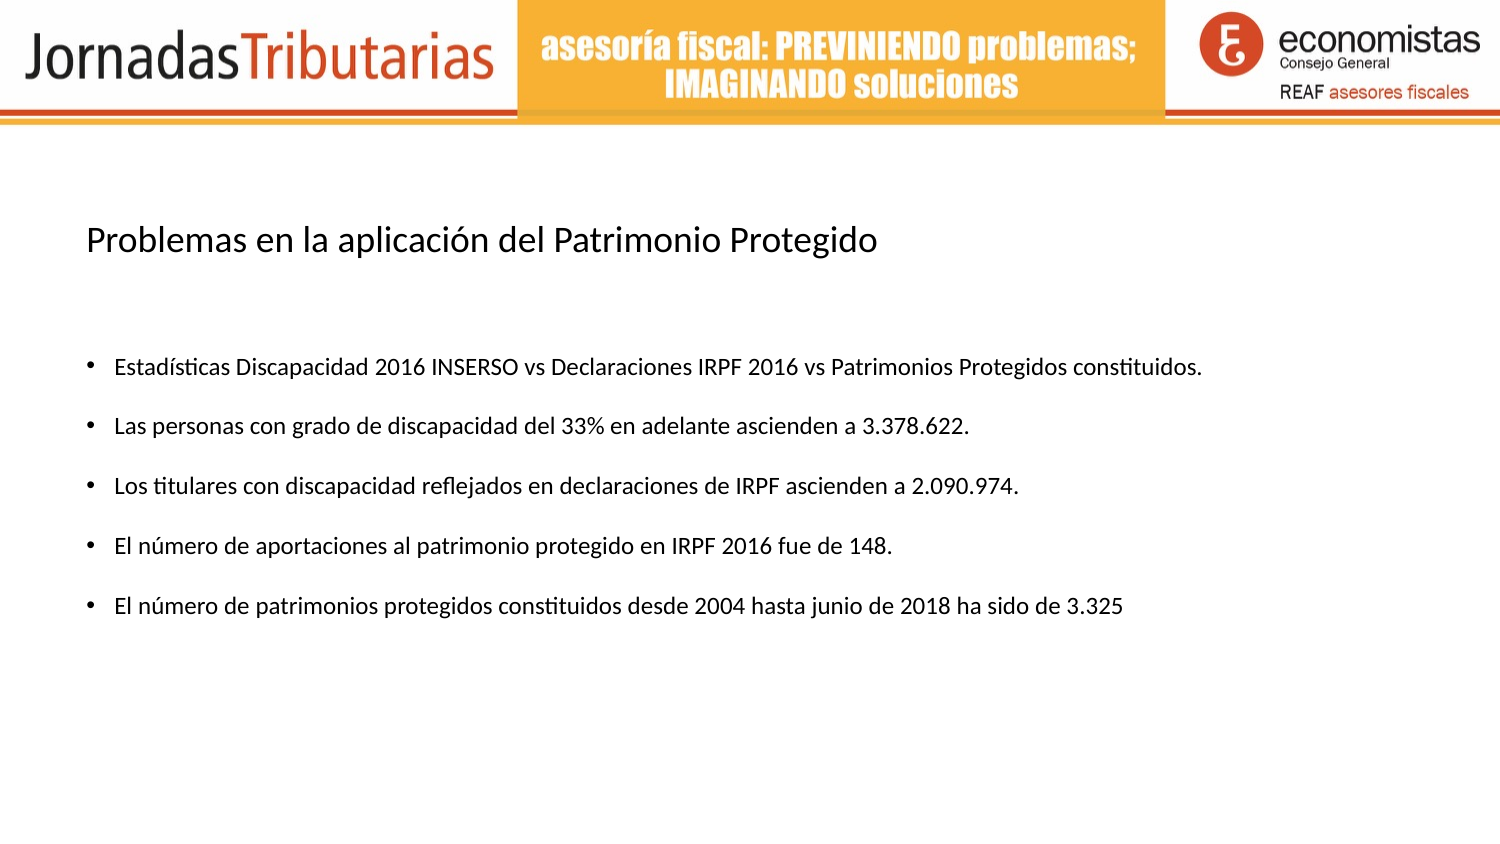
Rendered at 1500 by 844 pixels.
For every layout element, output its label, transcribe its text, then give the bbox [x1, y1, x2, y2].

text_box Problemas en la aplicación del Patrimonio Protegido Estadísticas Discapacidad 2016 INSERSO vs Declaraciones IRPF 2016 vs Patrimonios Protegidos constituidos. Las personas con grado de discapacidad del 33% en adelante ascienden a 3.378.622. Los titulares con discapacidad reflejados en declaraciones de IRPF ascienden a 2.090.974. El número de aportaciones al patrimonio protegido en IRPF 2016 fue de 148. El número de patrimonios protegidos constituidos desde 2004 hasta junio de 2018 ha sido de 3.325 [71, 207, 1382, 832]
picture [0, 0, 1500, 130]
